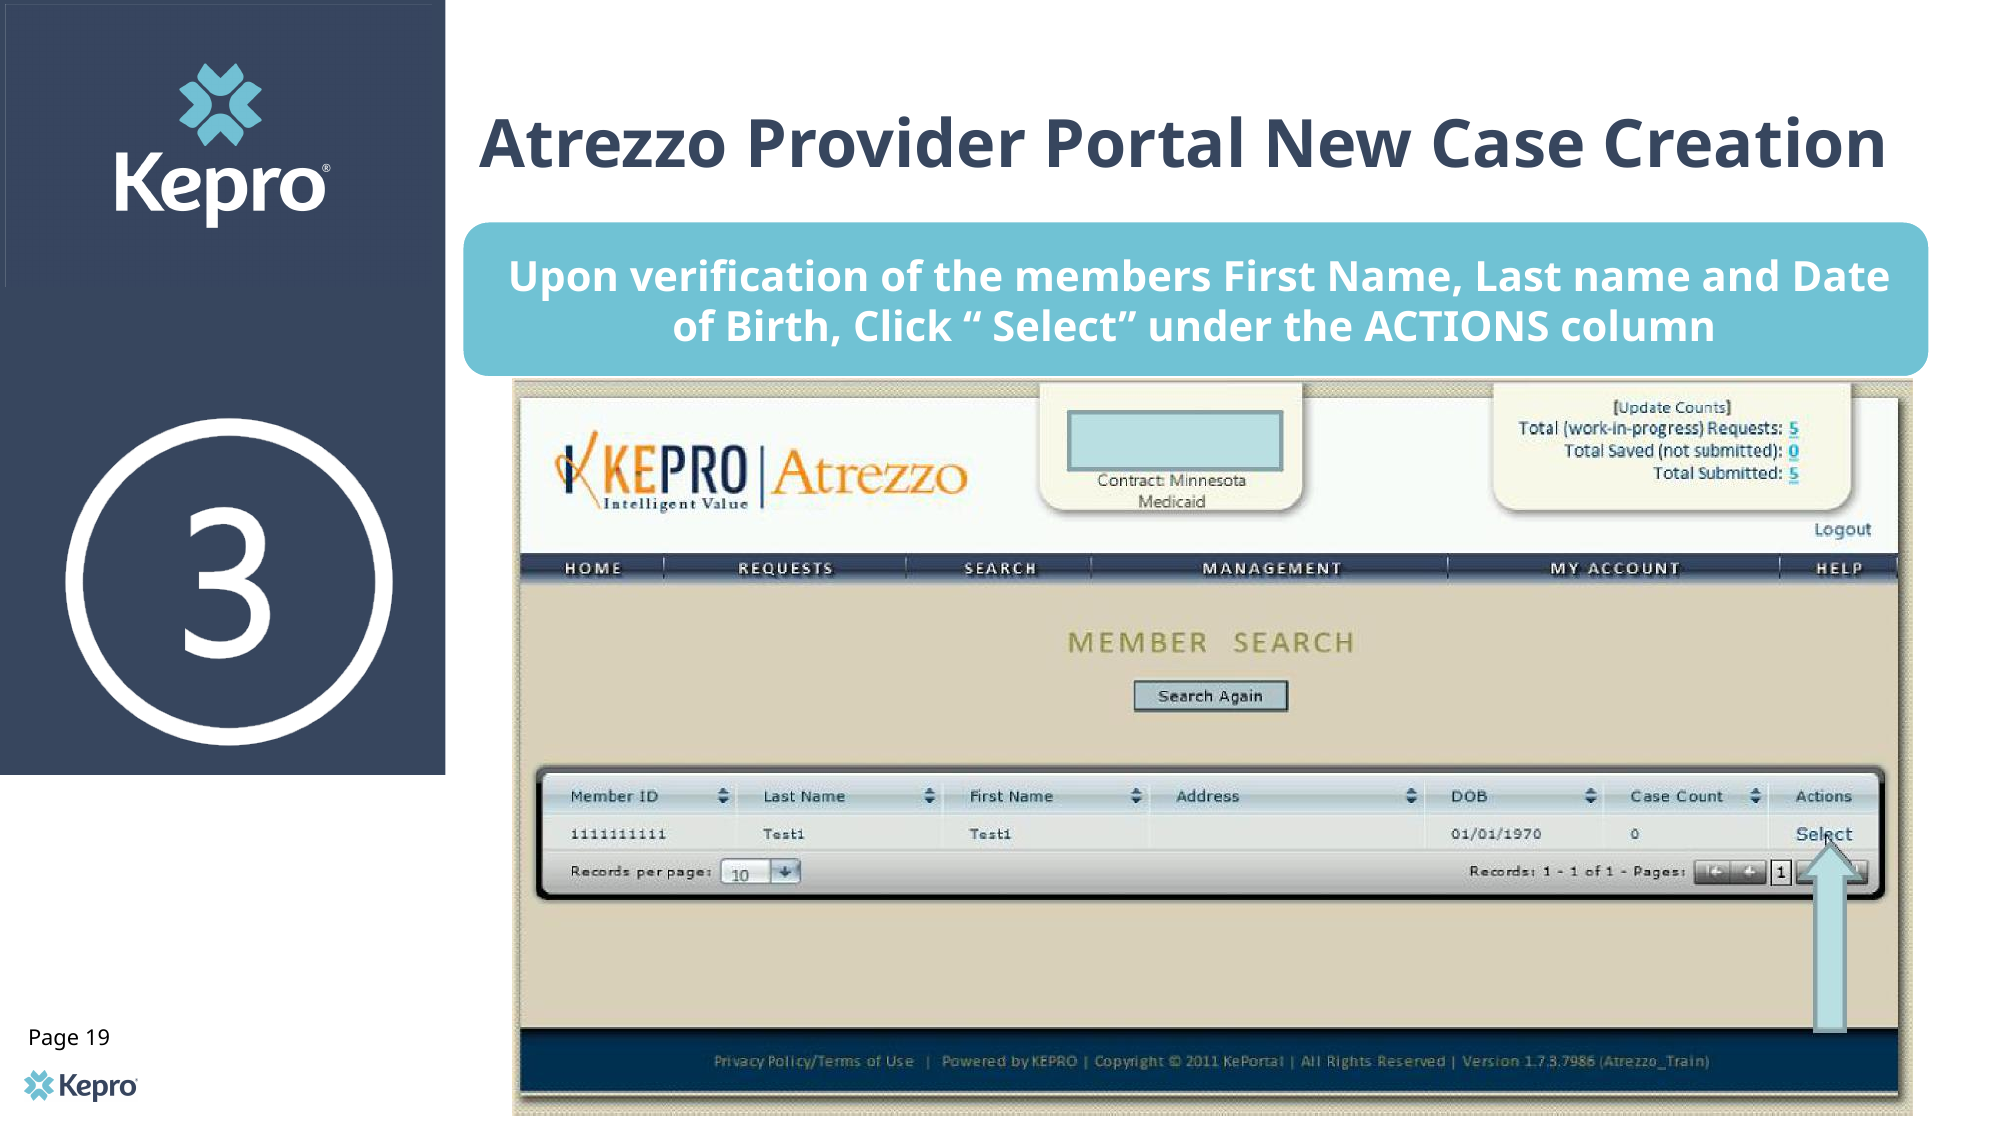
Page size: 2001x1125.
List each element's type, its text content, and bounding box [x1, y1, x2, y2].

slide_number Page 19 [28, 1014, 157, 1063]
picture [24, 1070, 138, 1102]
picture [4, 4, 432, 287]
picture [512, 378, 1913, 1116]
title Atrezzo Provider Portal New Case Creation [479, 80, 1946, 211]
picture [28, 381, 430, 783]
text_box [462, 221, 1930, 1056]
